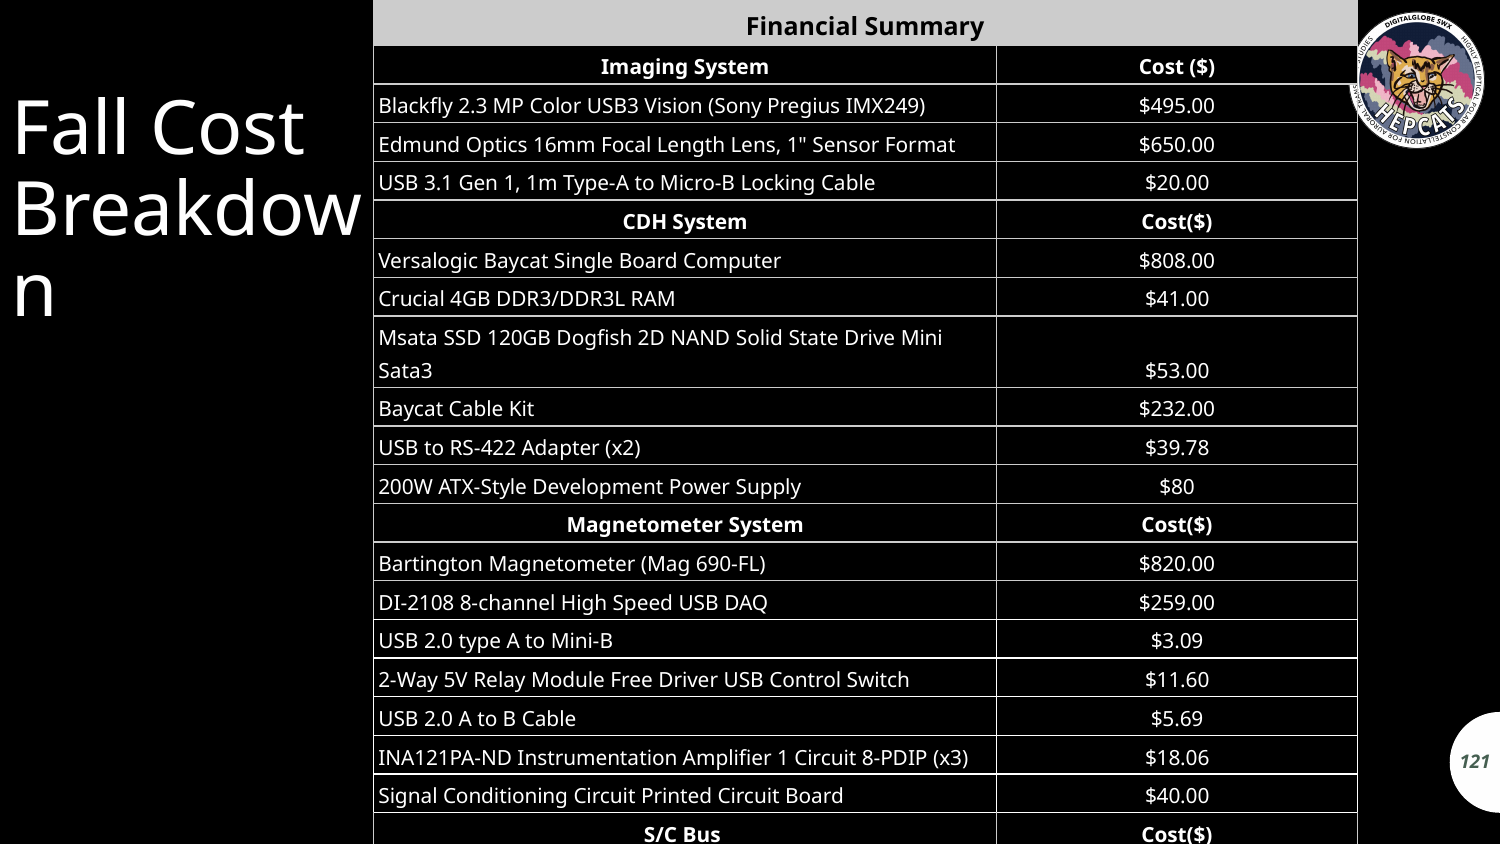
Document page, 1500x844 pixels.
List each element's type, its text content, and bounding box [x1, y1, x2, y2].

table_cell 2-Way 5V Relay Module Free Driver USB Control Switch [374, 659, 996, 696]
table_cell $53.00 [997, 317, 1357, 387]
table_cell Cost($) [997, 504, 1357, 541]
table_cell INA121PA-ND Instrumentation Amplifier 1 Circuit 8-PDIP (x3) [374, 736, 996, 773]
table_cell Cost($) [997, 201, 1357, 238]
table_cell $18.06 [997, 736, 1357, 773]
table_cell $820.00 [997, 543, 1357, 580]
table_cell $5.69 [997, 697, 1357, 735]
title Fall Cost Breakdown [0, 84, 373, 389]
slide_number 121 [1429, 739, 1500, 785]
table_cell $232.00 [997, 388, 1357, 425]
table_cell USB 3.1 Gen 1, 1m Type-A to Micro-B Locking Cable [374, 162, 996, 199]
table_cell Imaging System [374, 46, 996, 83]
table_header Financial Summary [374, 1, 1357, 45]
table_cell Crucial 4GB DDR3/DDR3L RAM [374, 278, 996, 315]
table_cell Magnetometer System [374, 504, 996, 541]
table_cell $40.00 [997, 775, 1357, 812]
table_cell $80 [997, 465, 1357, 503]
table_cell Cost ($) [997, 46, 1357, 83]
table_cell Bartington Magnetometer (Mag 690-FL) [374, 543, 996, 580]
table_cell $650.00 [997, 123, 1357, 161]
table_cell $3.09 [997, 620, 1357, 657]
table_cell DI-2108 8-channel High Speed USB DAQ [374, 581, 996, 619]
table_cell $39.78 [997, 427, 1357, 464]
table_cell $495.00 [997, 85, 1357, 122]
table_cell USB to RS-422 Adapter (x2) [374, 427, 996, 464]
table_cell $20.00 [997, 162, 1357, 199]
table_cell CDH System [374, 201, 996, 238]
table_cell Signal Conditioning Circuit Printed Circuit Board [374, 775, 996, 812]
table_cell Cost($) [997, 813, 1357, 844]
table_cell Msata SSD 120GB Dogfish 2D NAND Solid State Drive Mini Sata3 [374, 317, 996, 387]
table_cell Versalogic Baycat Single Board Computer [374, 239, 996, 277]
table_cell 200W ATX-Style Development Power Supply [374, 465, 996, 503]
table_cell USB 2.0 type A to Mini-B [374, 620, 996, 657]
picture [1358, 6, 1493, 153]
table_cell Edmund Optics 16mm Focal Length Lens, 1" Sensor Format [374, 123, 996, 161]
table_cell Blackfly 2.3 MP Color USB3 Vision (Sony Pregius IMX249) [374, 85, 996, 122]
table_cell S/C Bus [374, 813, 996, 844]
table_cell $41.00 [997, 278, 1357, 315]
table_cell $808.00 [997, 239, 1357, 277]
table_cell USB 2.0 A to B Cable [374, 697, 996, 735]
table_cell $11.60 [997, 659, 1357, 696]
table_cell $259.00 [997, 581, 1357, 619]
table_cell Baycat Cable Kit [374, 388, 996, 425]
